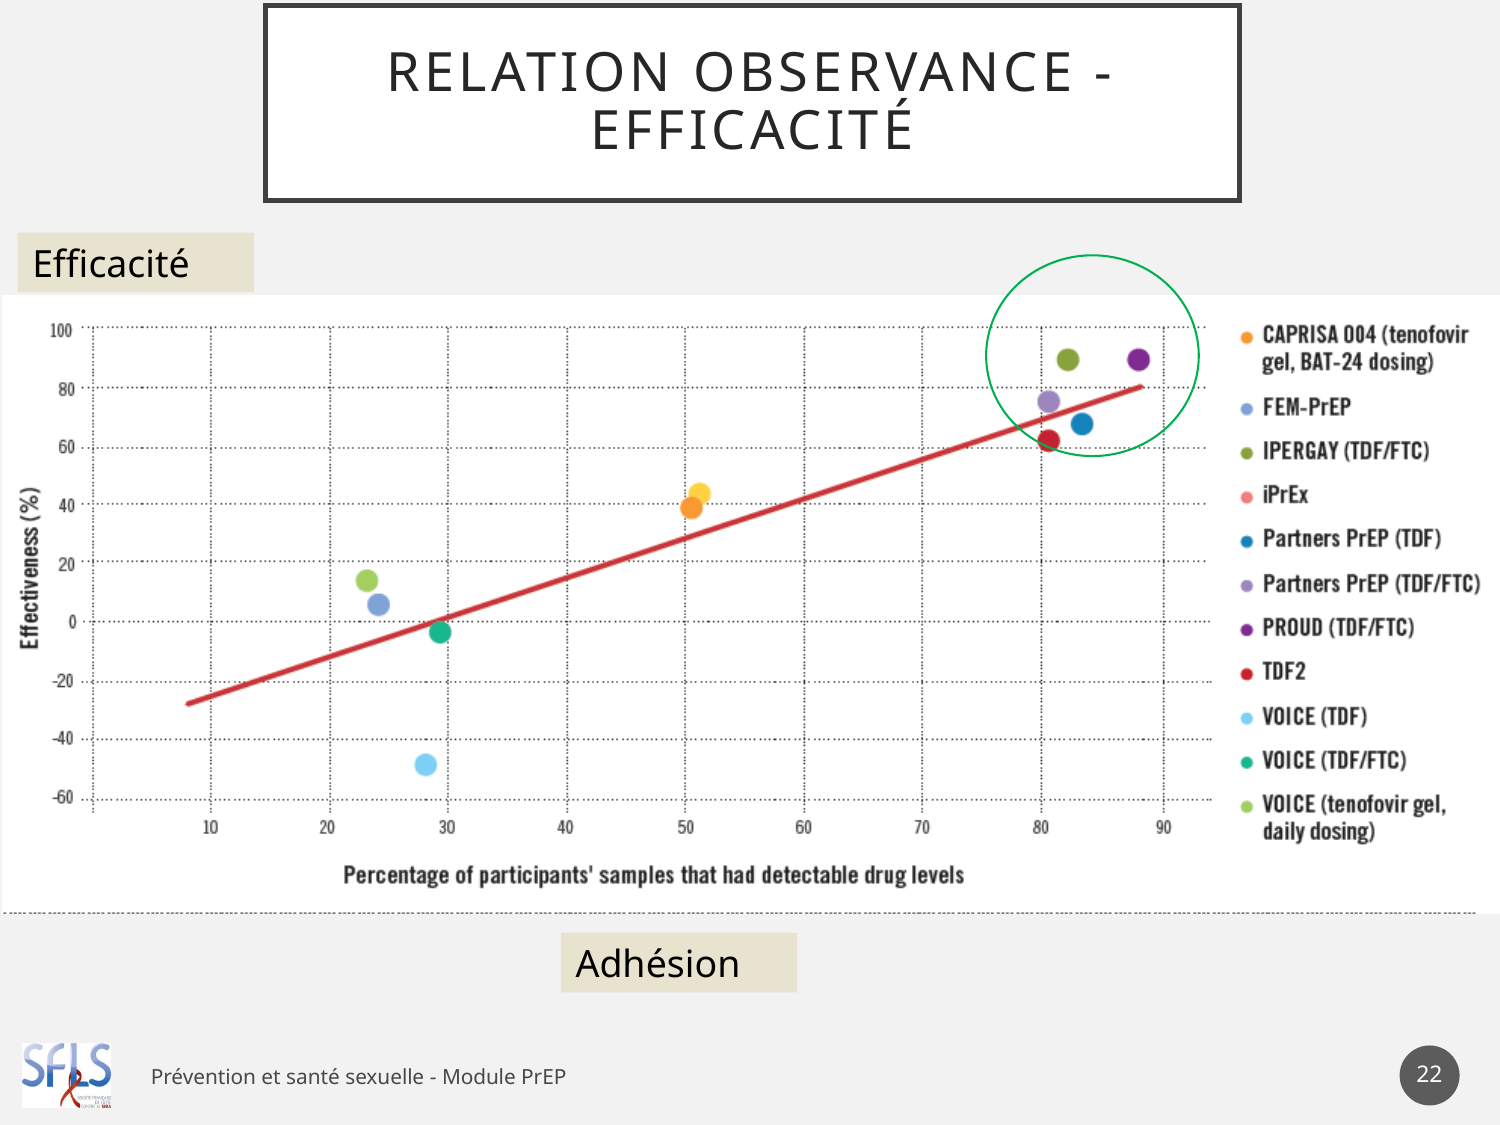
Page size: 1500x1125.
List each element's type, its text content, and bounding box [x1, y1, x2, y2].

text_box [1006, 254, 1179, 295]
text_box Efficacité [17, 232, 254, 293]
picture [2, 295, 1500, 914]
slide_number 22 [1399, 1045, 1460, 1106]
picture [22, 1043, 111, 1108]
text_box Adhésion [560, 932, 798, 993]
footer Prévention et santé sexuelle - Module PrEP [135, 1050, 884, 1103]
title Relation observance - efficacité [263, 3, 1242, 203]
